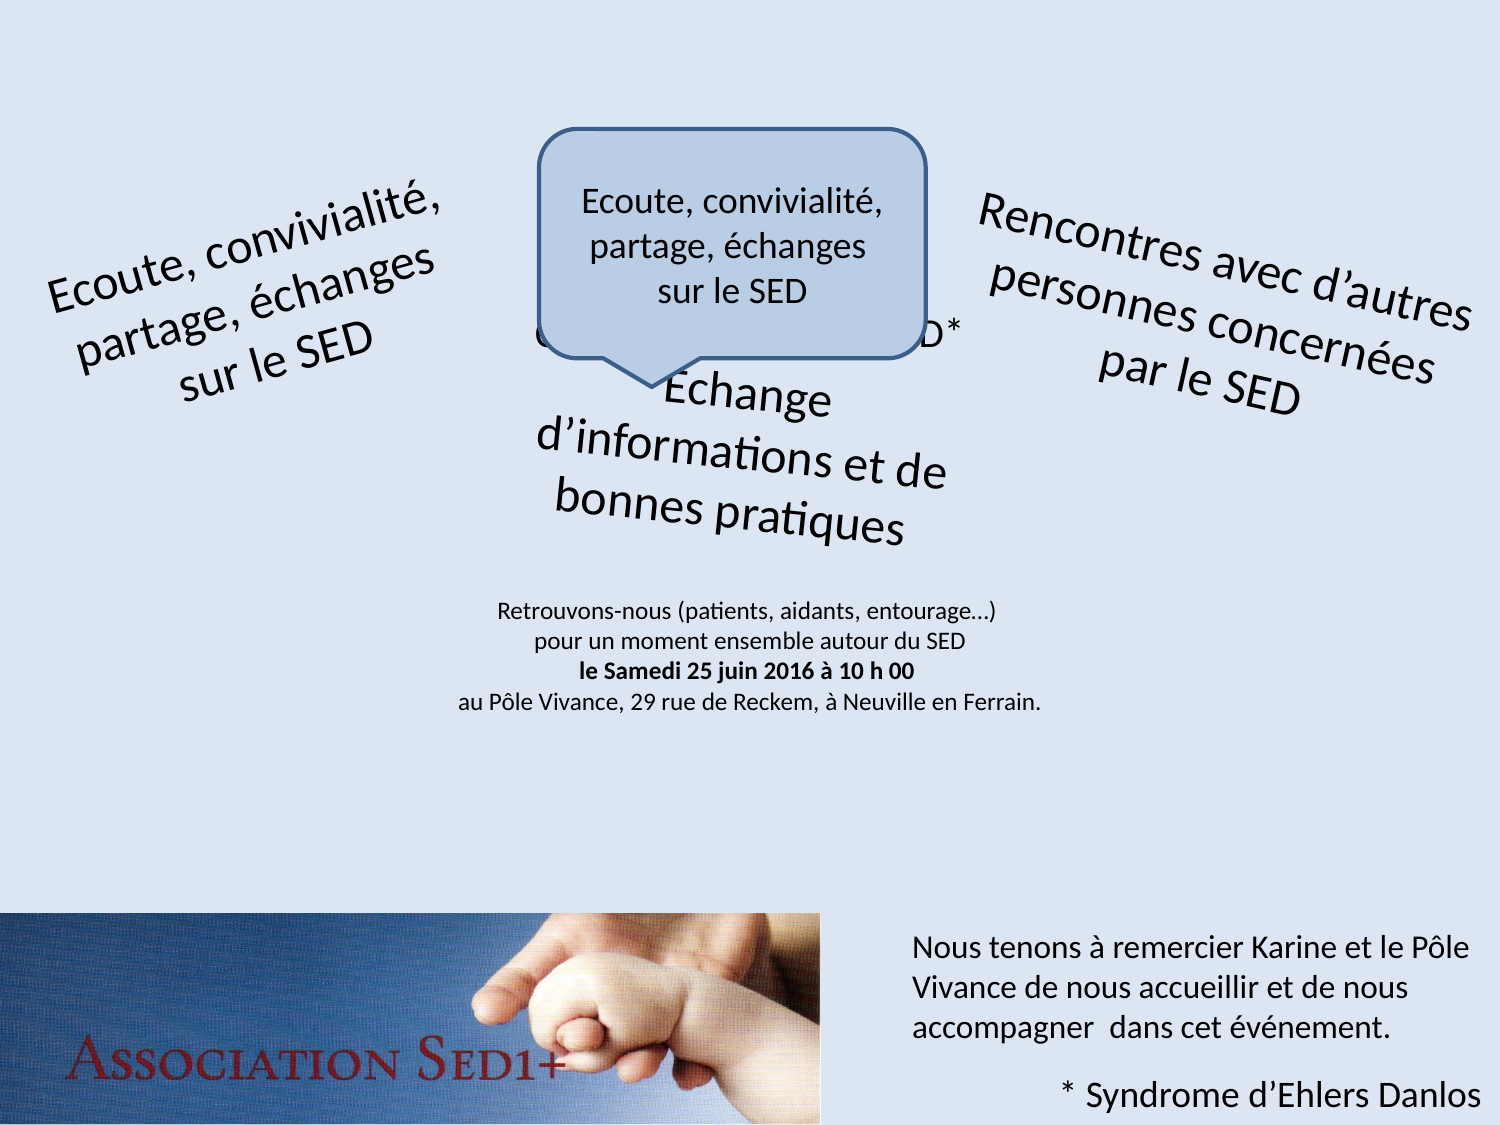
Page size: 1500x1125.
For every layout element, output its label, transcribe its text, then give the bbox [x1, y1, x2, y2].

text_box Echange d’informations et de bonnes pratiques [492, 328, 994, 572]
text_box Nous tenons à remercier Karine et le Pôle Vivance de nous accueillir et de nous accompagner dans cet événement. [897, 918, 1495, 1053]
text_box Ecoute, convivialité, partage, échanges sur le SED [0, 140, 518, 458]
text_box Rencontres avec d’autres personnes concernées par le SED [932, 164, 1498, 471]
text_box * Syndrome d’Ehlers Danlos [1033, 1054, 1498, 1124]
picture [0, 913, 821, 1125]
text_box Ecoute, convivialité, partage, échanges sur le SED [536, 126, 928, 389]
title Café - parole spécial SED* Retrouvons-nous (patients, aidants, entourage…) pour un moment ensemble autour du SED le Samedi 25 juin 2016 à 10 h 00 au Pôle Vivance, 29 rue de Reckem, à Neuville en Ferrain. [0, 0, 1500, 1125]
